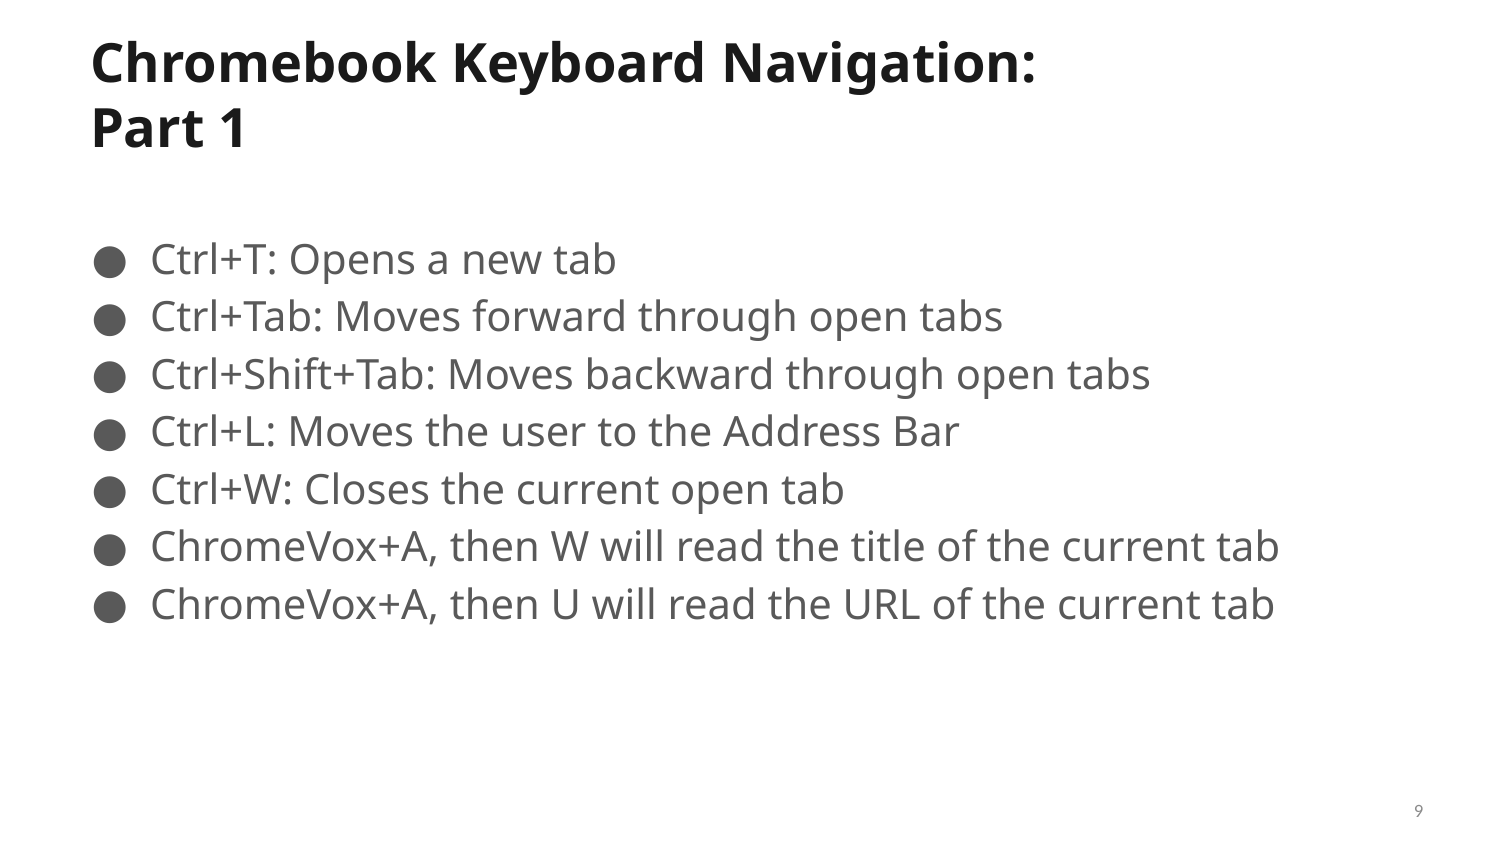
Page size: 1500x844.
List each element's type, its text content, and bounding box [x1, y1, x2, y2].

title Chromebook Keyboard Navigation: Part 1 [75, 0, 1125, 188]
slide_number 9 [1086, 787, 1424, 833]
list Ctrl+T: Opens a new tab Ctrl+Tab: Moves forward through open tabs Ctrl+Shift+Tab: Moves backward through open tabs Ctrl+L: Moves the user to the Address Bar Ctrl+W: Closes the current open tab ChromeVox+A, then W will read the title of the current tab ChromeVox+A, then U will read the URL of the current tab [75, 225, 1425, 765]
